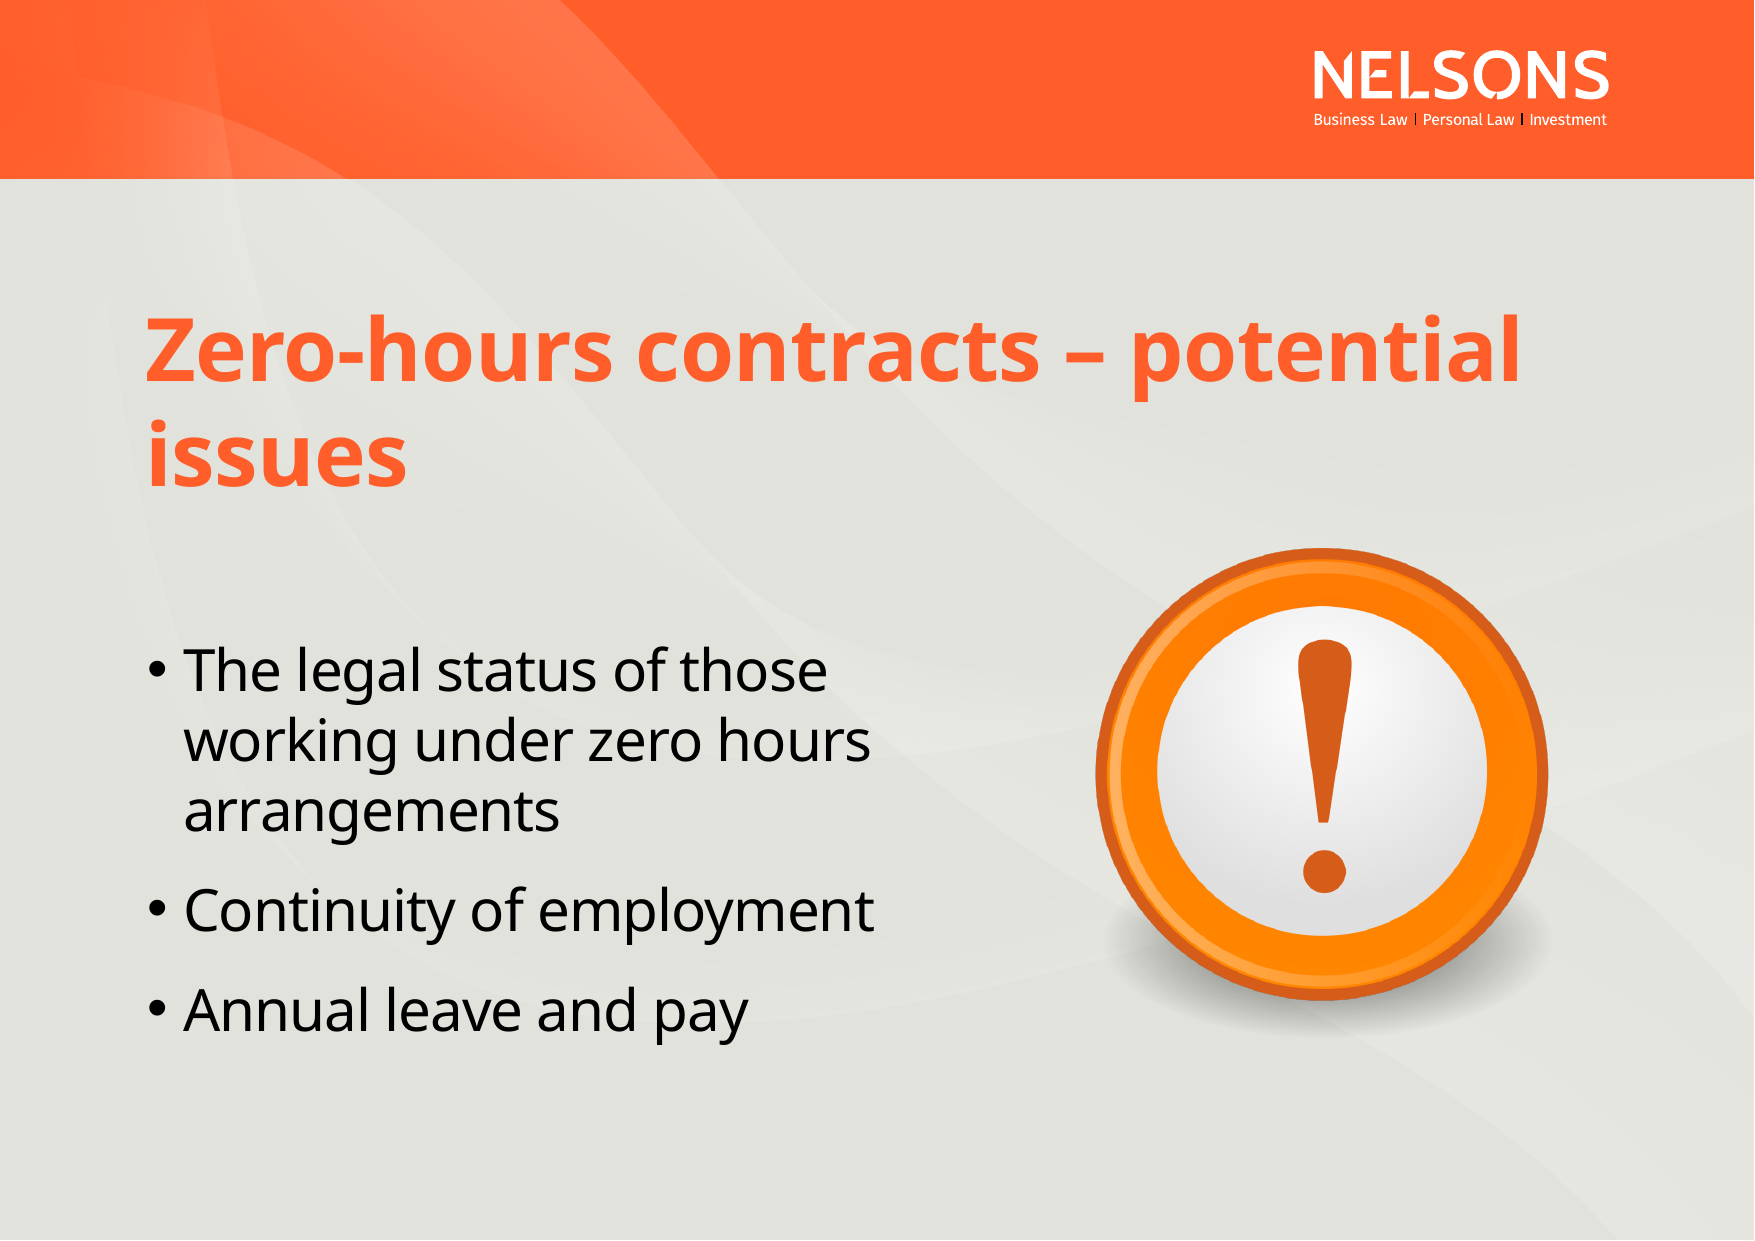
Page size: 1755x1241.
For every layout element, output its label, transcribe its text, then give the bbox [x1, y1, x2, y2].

title Zero-hours contracts – potential issues [145, 293, 1628, 496]
picture [0, 0, 1754, 1240]
list The legal status of those working under zero hours arrangements Continuity of employment Annual leave and pay [145, 496, 1003, 1105]
